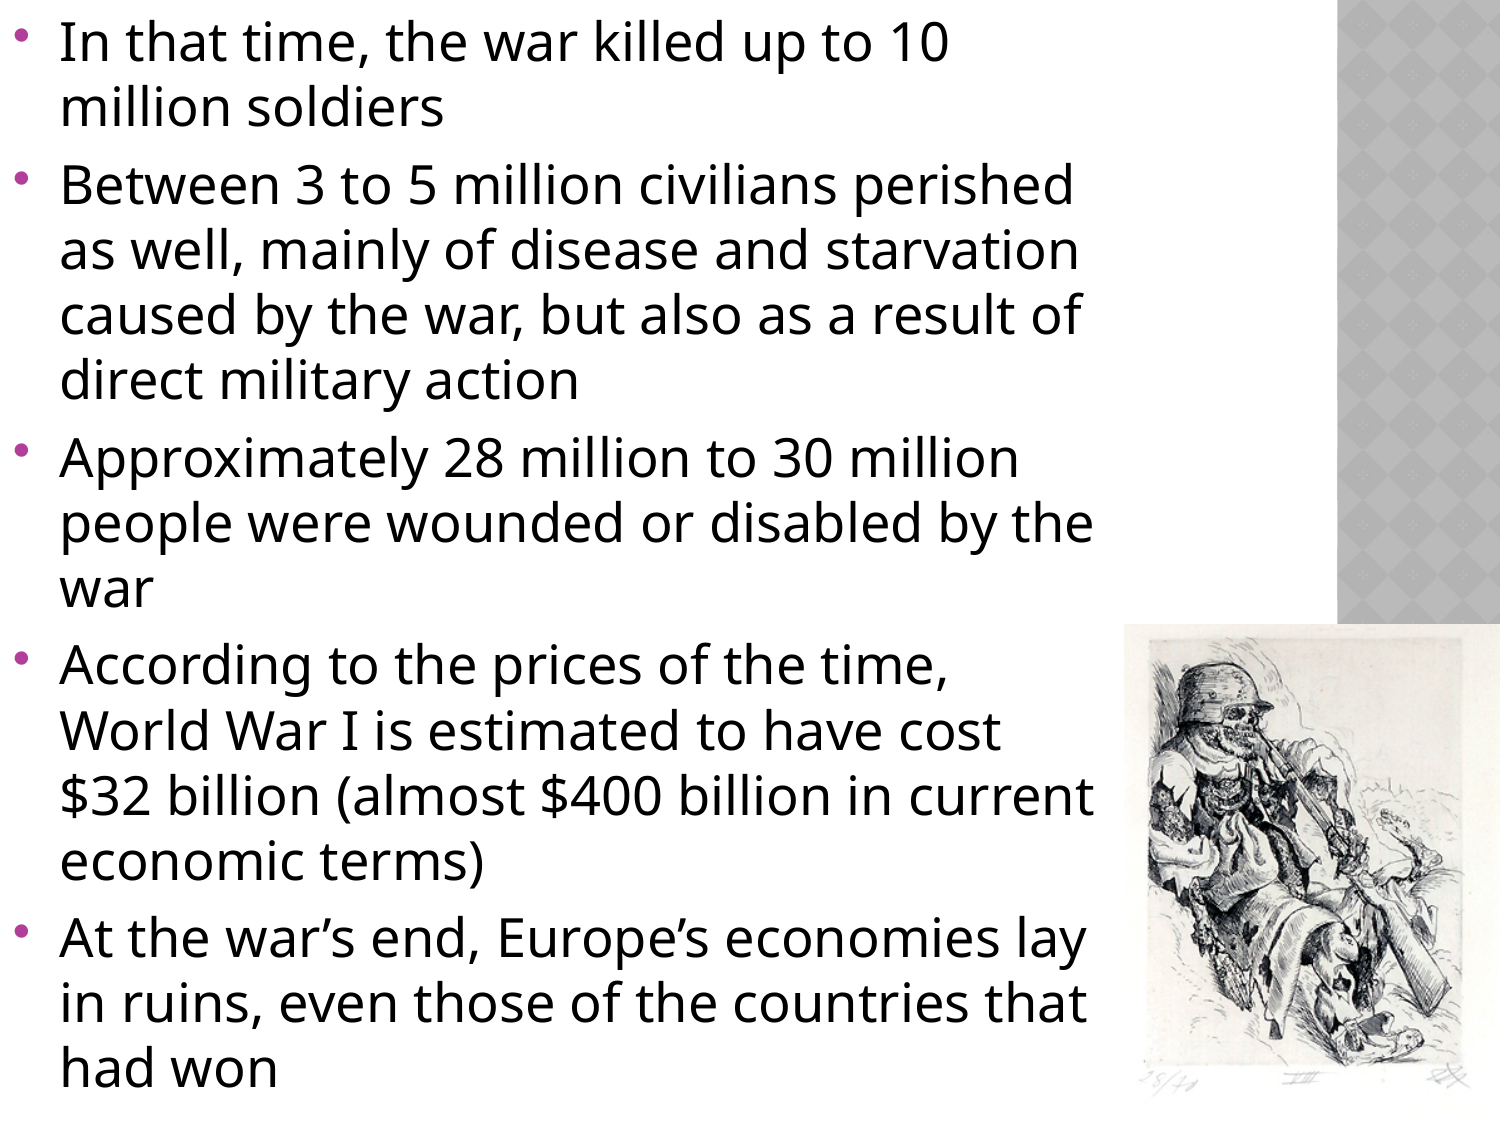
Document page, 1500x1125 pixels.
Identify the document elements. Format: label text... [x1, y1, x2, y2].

picture [1123, 624, 1500, 1125]
list In that time, the war killed up to 10 million soldiers Between 3 to 5 million civilians perished as well, mainly of disease and starvation caused by the war, but also as a result of direct military action Approximately 28 million to 30 million people were wounded or disabled by the war According to the prices of the time, World War I is estimated to have cost $32 billion (almost $400 billion in current economic terms) At the war’s end, Europe’s economies lay in ruins, even those of the countries that had won [0, 0, 1113, 1125]
